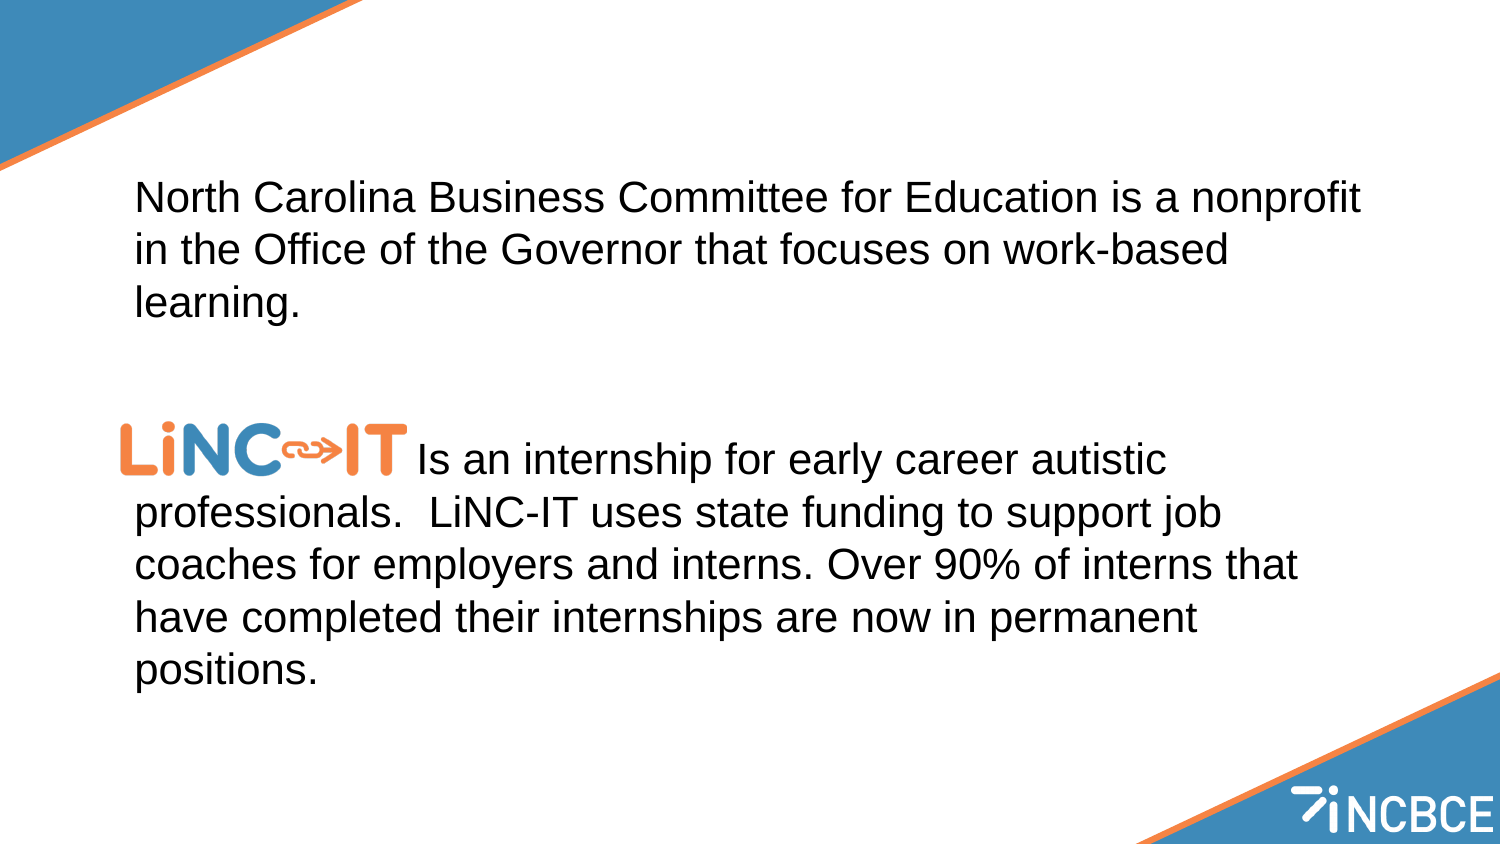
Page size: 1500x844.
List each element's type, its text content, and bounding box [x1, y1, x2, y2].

picture [1291, 784, 1493, 833]
text_box North Carolina Business Committee for Education is a nonprofit in the Office of the Governor that focuses on work-based learning. Is an internship for early career autistic professionals. LiNC-IT uses state funding to support job coaches for employers and interns. Over 90% of interns that have completed their internships are now in permanent positions. [119, 161, 1381, 783]
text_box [1116, 663, 1500, 844]
picture [116, 421, 407, 478]
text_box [0, 0, 381, 181]
